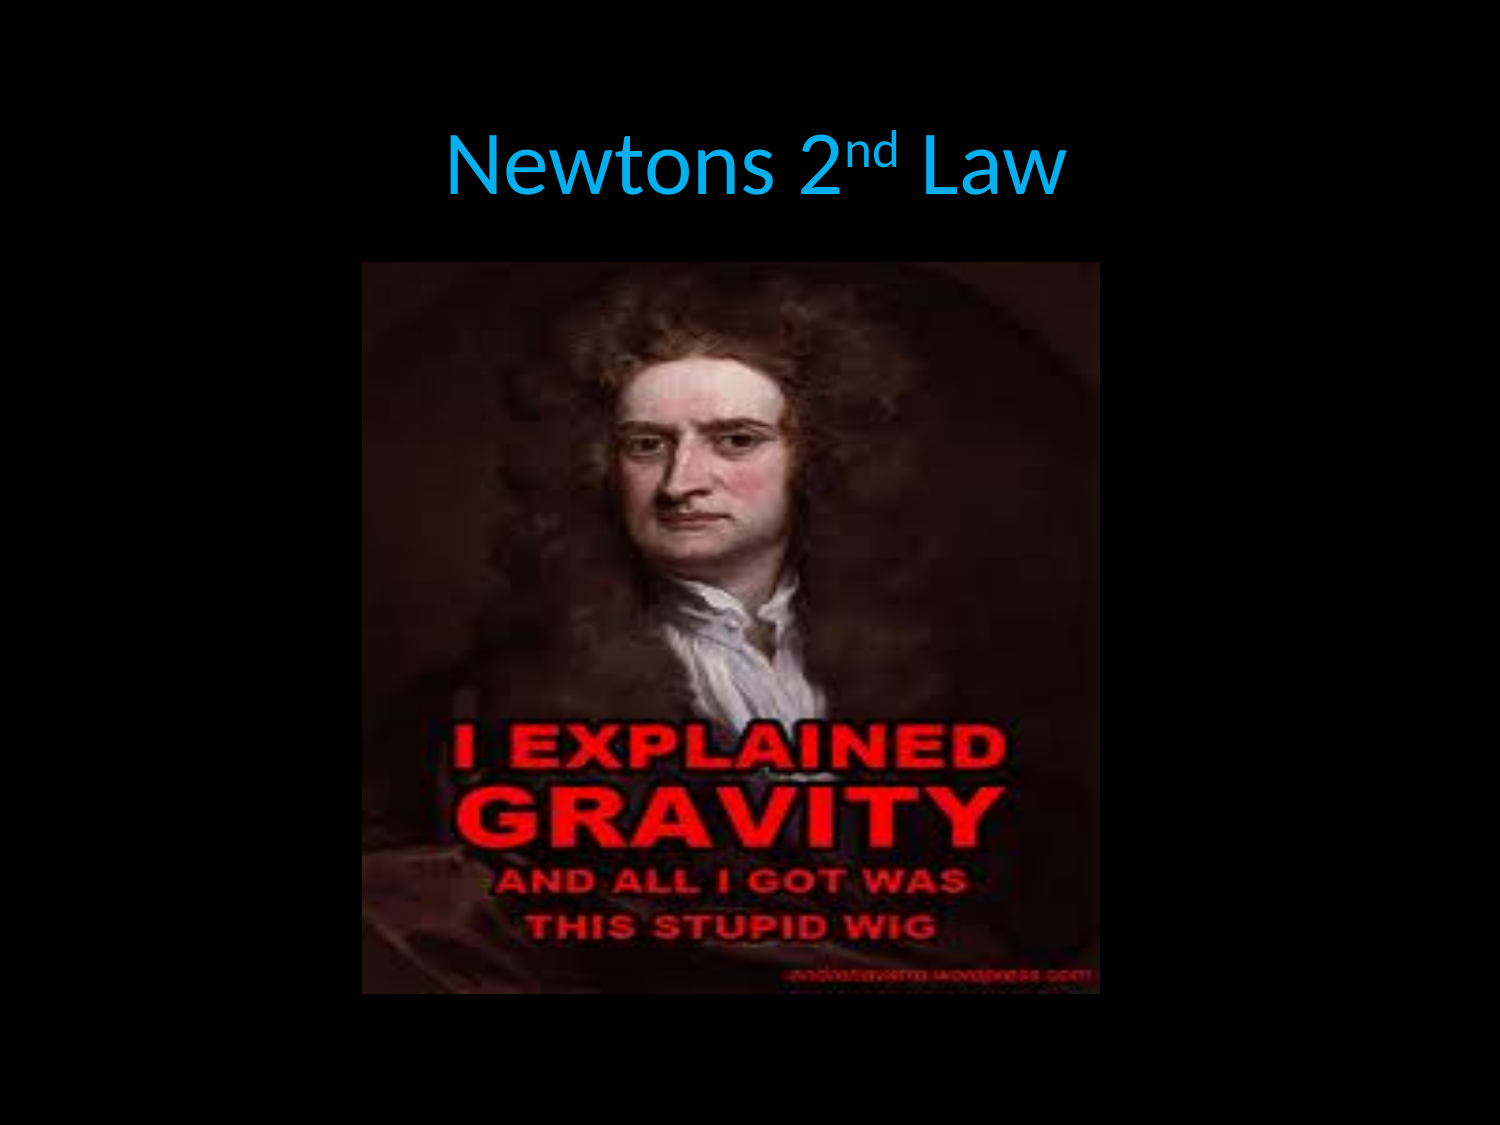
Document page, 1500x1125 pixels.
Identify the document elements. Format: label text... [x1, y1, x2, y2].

picture [362, 262, 1101, 994]
title Newtons 2nd Law [118, 37, 1394, 279]
